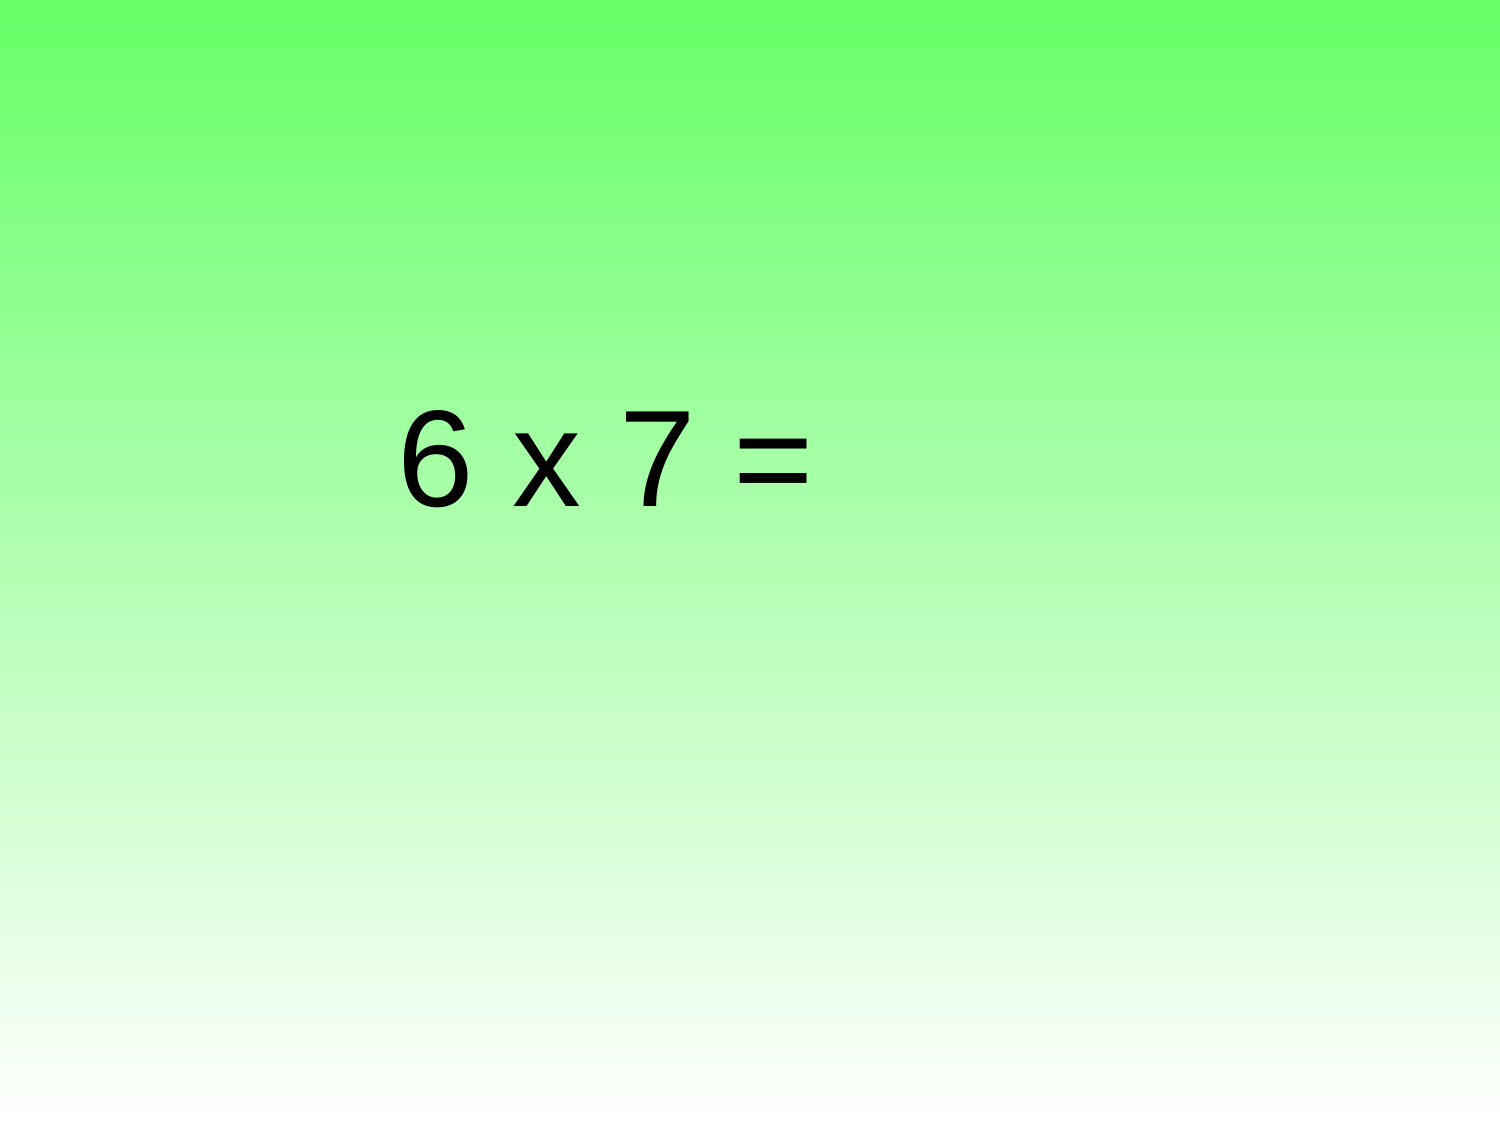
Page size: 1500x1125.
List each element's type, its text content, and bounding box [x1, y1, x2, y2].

text_box 6 x 7 = [383, 362, 868, 542]
